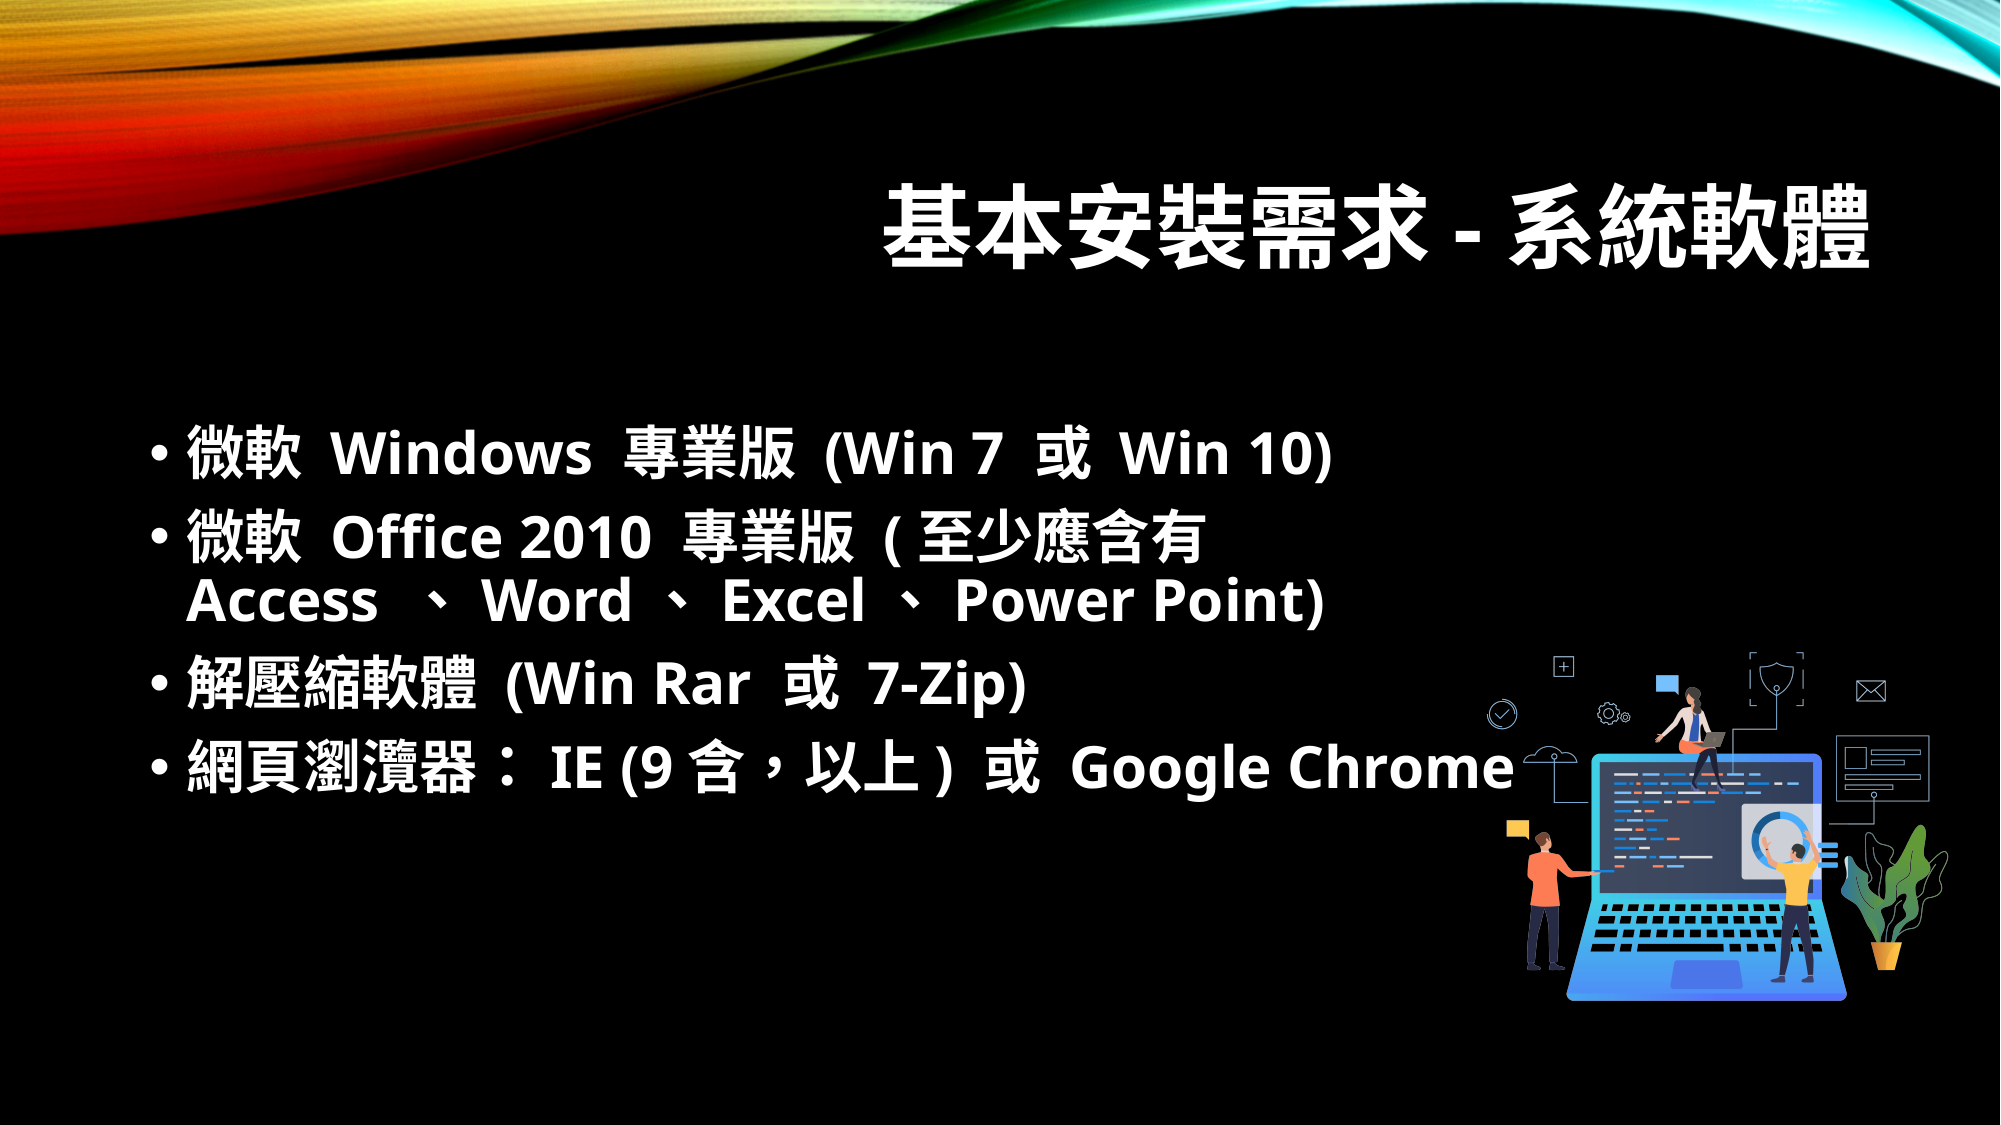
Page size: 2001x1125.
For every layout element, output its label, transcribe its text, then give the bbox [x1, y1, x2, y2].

picture [0, 0, 2000, 237]
title 基本安裝需求-系統軟體 [474, 125, 1888, 338]
list 微軟 Windows 專業版 (Win 7 或 Win 10) 微軟 Office 2010 專業版 (至少應含有Access 、Word、Excel、Power Point) 解壓縮軟體 (Win Rar 或 7-Zip) 網頁瀏灠器：IE (9含，以上) 或 Google Chrome [134, 416, 1866, 1013]
picture [1479, 639, 1957, 1014]
